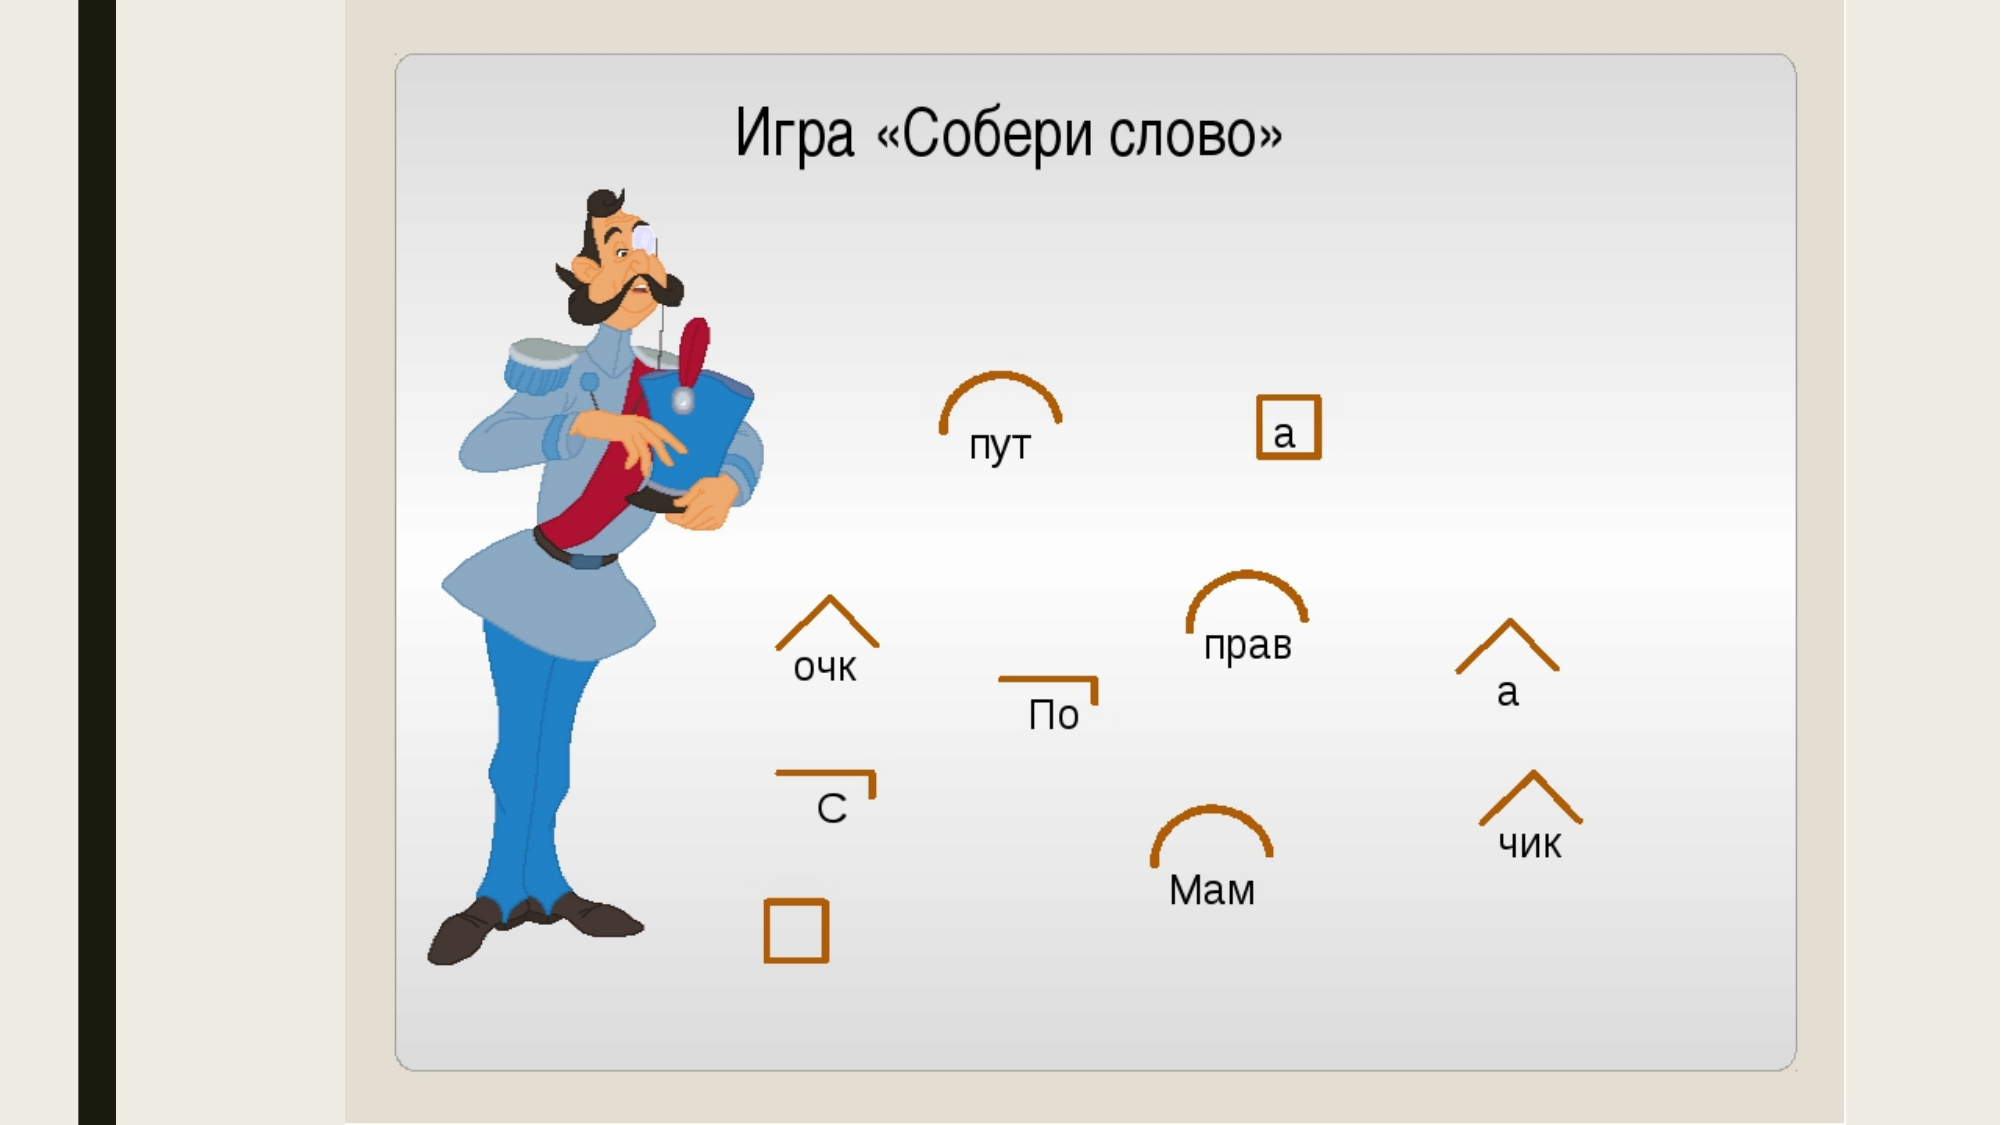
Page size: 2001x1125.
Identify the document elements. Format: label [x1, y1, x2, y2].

picture [345, 0, 1846, 1125]
